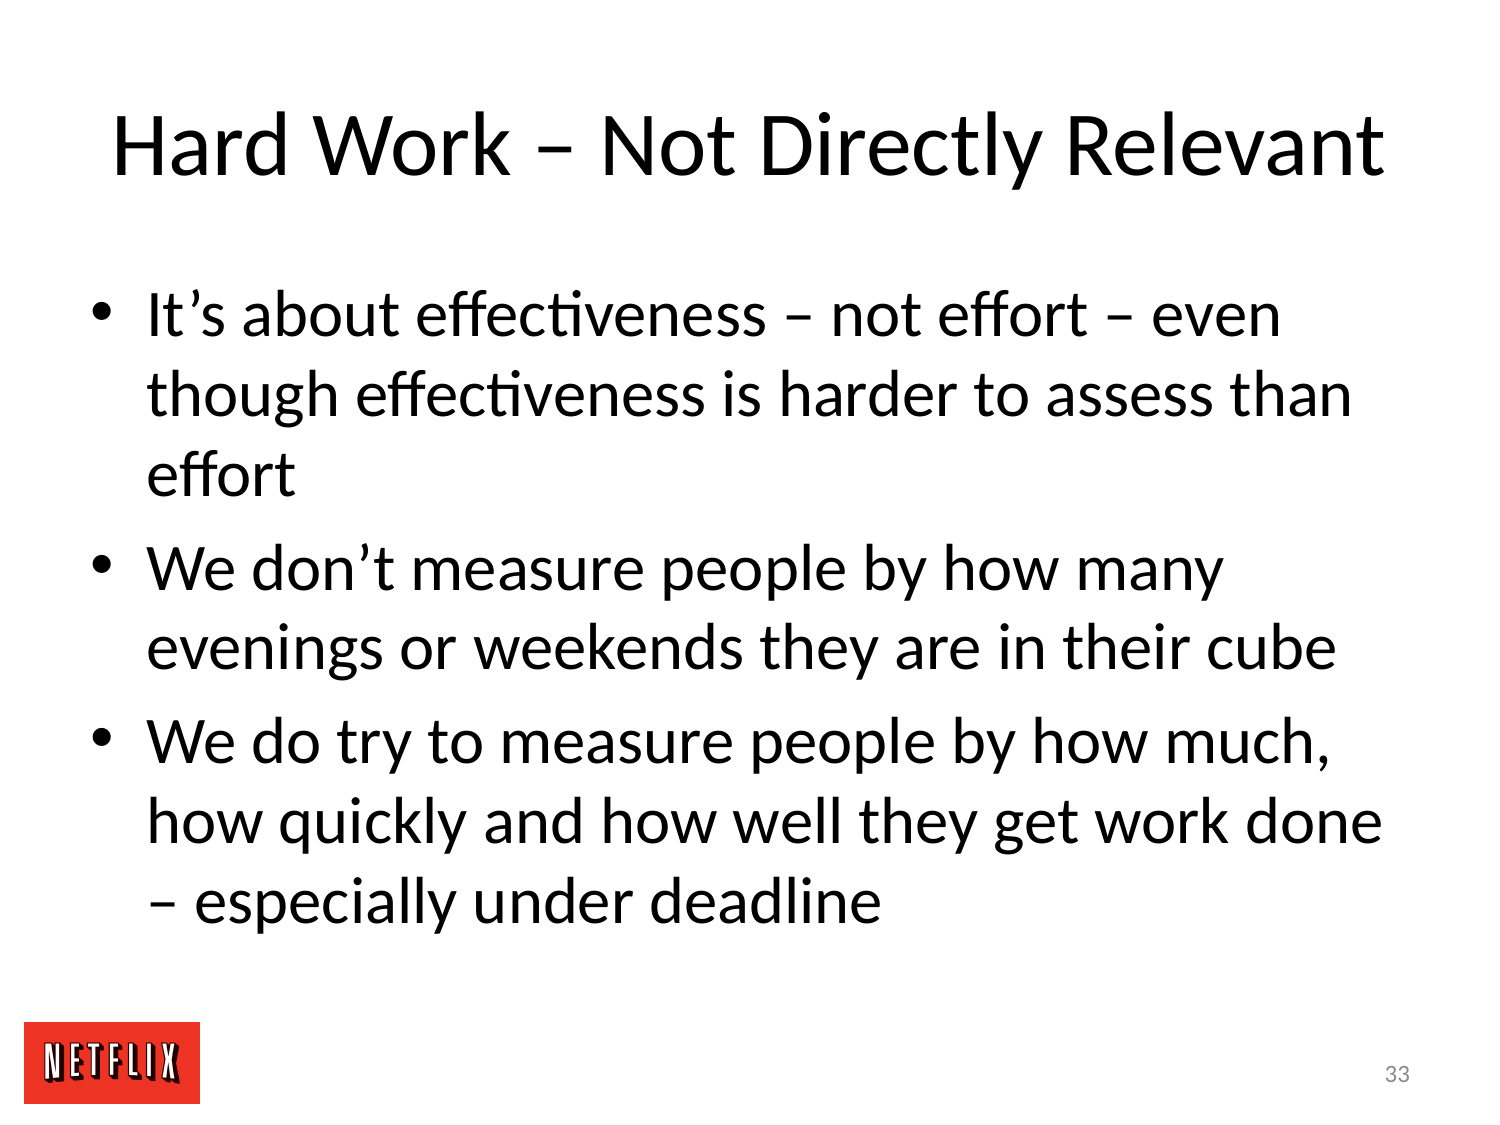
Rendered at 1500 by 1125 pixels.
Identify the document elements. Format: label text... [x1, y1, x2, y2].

list It’s about effectiveness – not effort – even though effectiveness is harder to assess than effort We don’t measure people by how many evenings or weekends they are in their cube We do try to measure people by how much, how quickly and how well they get work done – especially under deadline [75, 262, 1425, 1005]
picture [24, 1022, 200, 1104]
title Hard Work – Not Directly Relevant [75, 45, 1425, 233]
slide_number 33 [1074, 1042, 1425, 1103]
